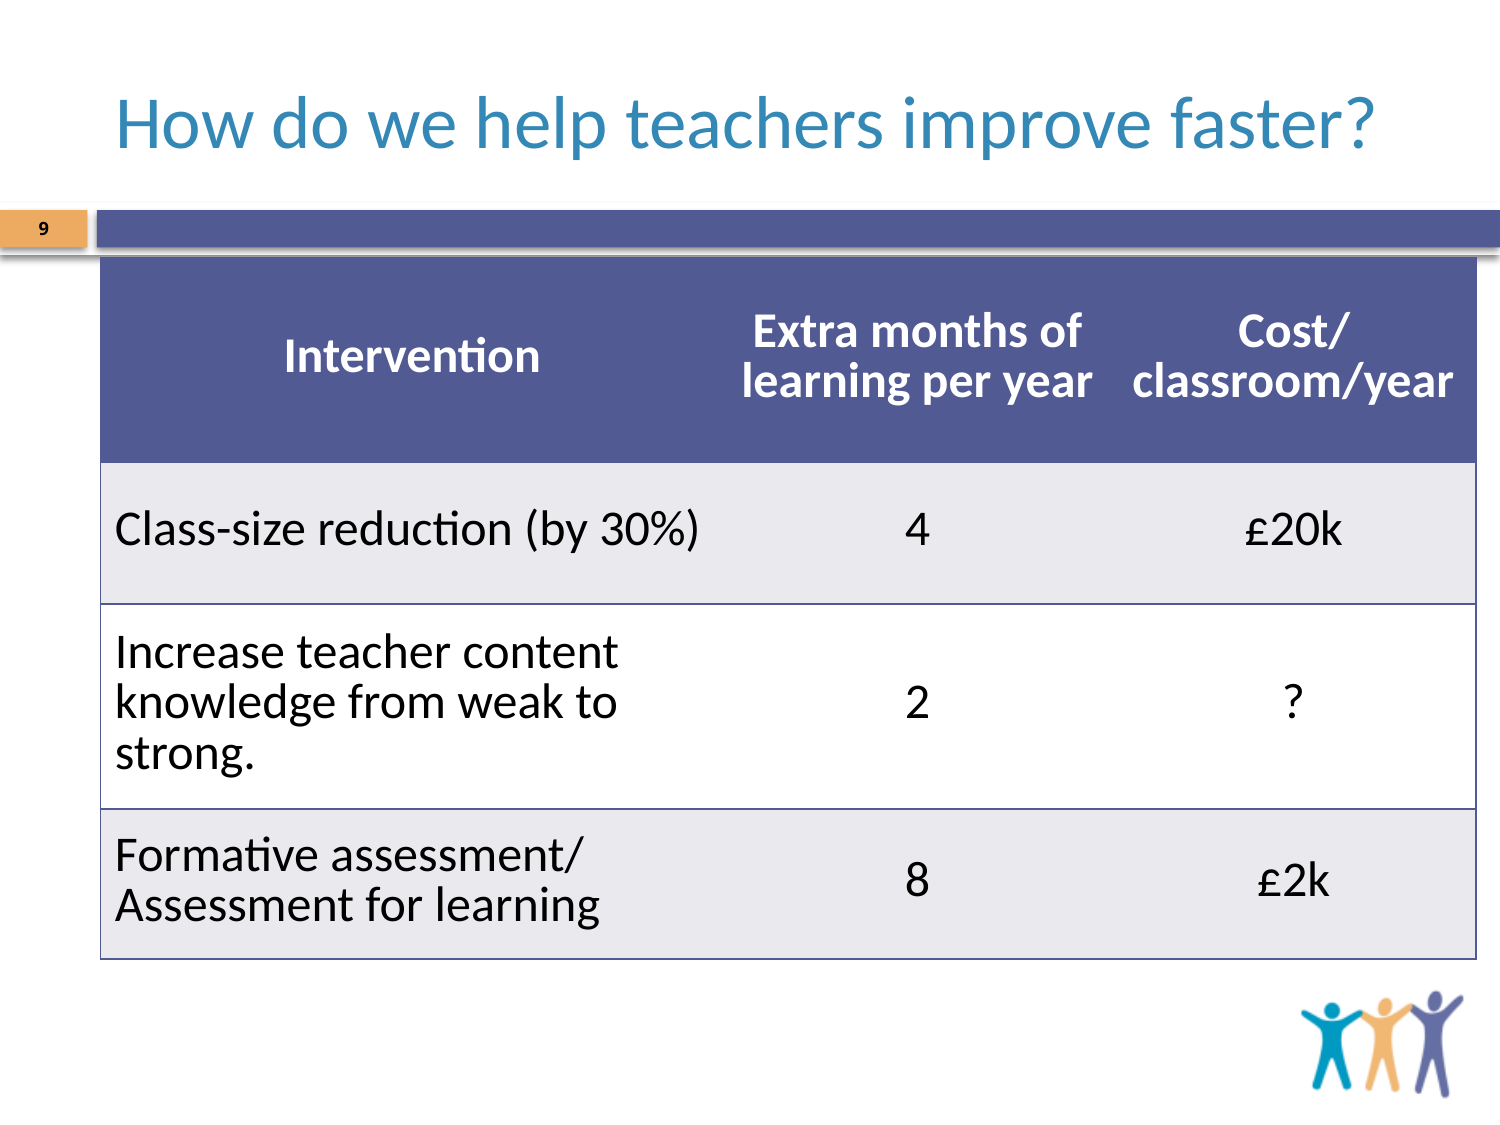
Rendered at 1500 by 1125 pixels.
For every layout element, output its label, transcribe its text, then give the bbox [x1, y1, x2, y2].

table_header Cost/classroom/year [1111, 259, 1475, 462]
table_cell Increase teacher content knowledge from weak to strong. [101, 605, 724, 808]
table_cell ? [1111, 605, 1475, 808]
slide_number 9 [0, 208, 88, 249]
table_cell 8 [724, 810, 1111, 958]
table_cell 4 [724, 463, 1111, 603]
table_cell £2k [1111, 810, 1475, 958]
table_cell £20k [1111, 463, 1475, 603]
table_cell Class-size reduction (by 30%) [101, 463, 724, 603]
table_header Intervention [101, 259, 724, 462]
table_header Extra months of learning per year [724, 259, 1111, 462]
table_cell Formative assessment/ Assessment for learning [101, 810, 724, 958]
title How do we help teachers improve faster? [100, 37, 1438, 200]
table_cell 2 [724, 605, 1111, 808]
